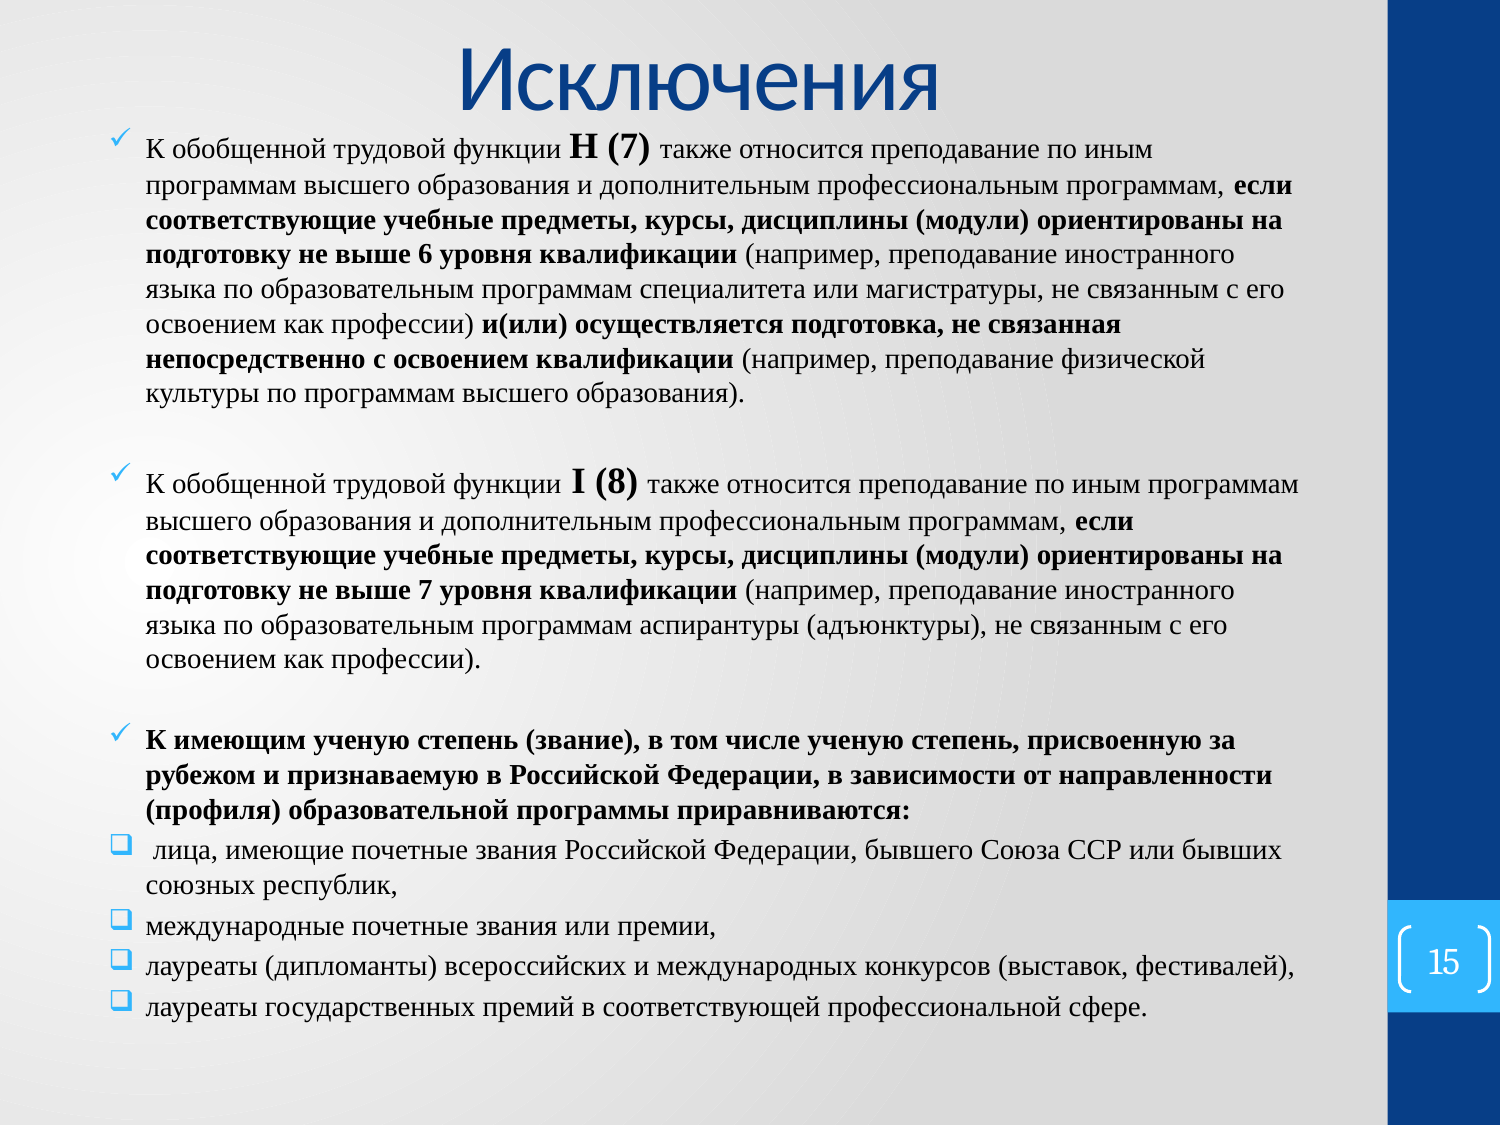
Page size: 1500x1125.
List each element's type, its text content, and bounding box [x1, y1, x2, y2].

title Исключения [75, 30, 1325, 113]
slide_number 15 [1397, 925, 1492, 994]
list К обобщенной трудовой функции Н (7) также относится преподавание по иным программам высшего образования и дополнительным профессиональным программам, если соответствующие учебные предметы, курсы, дисциплины (модули) ориентированы на подготовку не выше 6 уровня квалификации (например, преподавание иностранного языка по образовательным программам специалитета или магистратуры, не связанным с его освоением как профессии) и(или) осуществляется подготовка, не связанная непосредственно с освоением квалификации (например, преподавание физической культуры по программам высшего образования). К обобщенной трудовой функции I (8) также относится преподавание по иным программам высшего образования и дополнительным профессиональным программам, если соответствующие учебные предметы, курсы, дисциплины (модули) ориентированы на подготовку не выше 7 уровня квалификации (например, преподавание иностранного языка по образовательным программам аспирантуры (адъюнктуры), не связанным с его освоением как профессии). К имеющим ученую степень (звание), в том числе ученую степень, присвоенную за рубежом и признаваемую в Российской Федерации, в зависимости от направленности (профиля) образовательной программы приравниваются: лица, имеющие почетные звания Российской Федерации, бывшего Союза ССР или бывших союзных республик, международные почетные звания или премии, лауреаты (дипломанты) всероссийских и международных конкурсов (выставок, фестивалей), лауреаты государственных премий в соответствующей профессиональной сфере. [75, 113, 1325, 1050]
